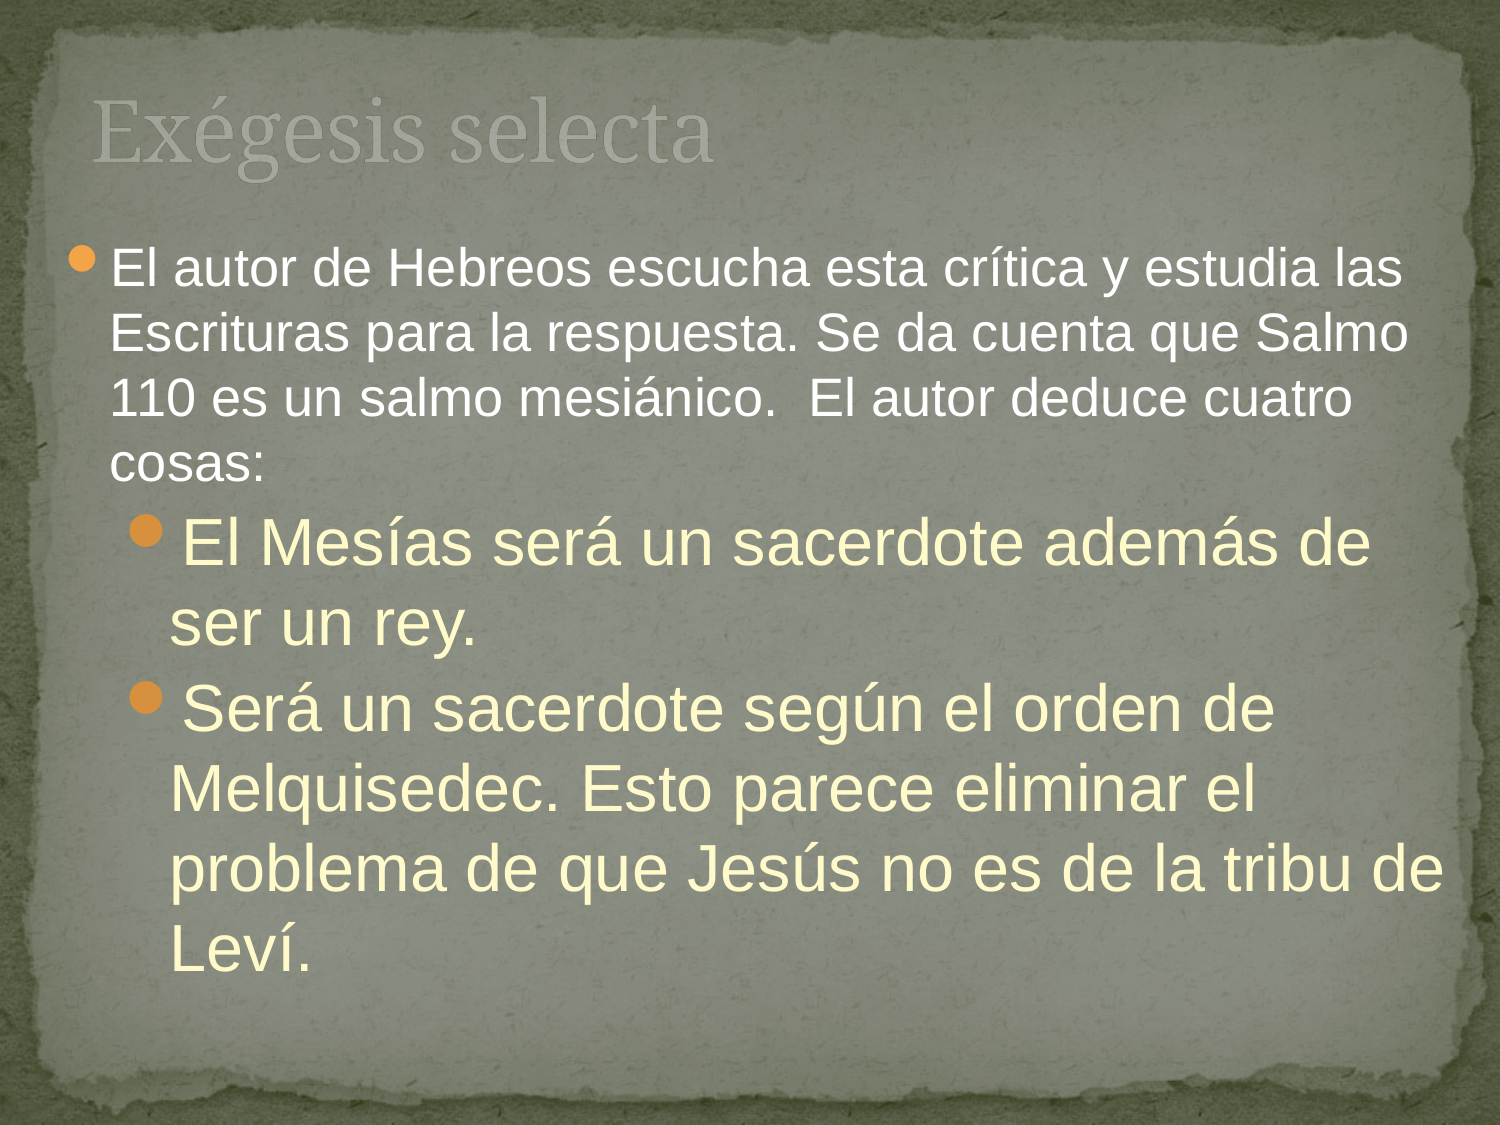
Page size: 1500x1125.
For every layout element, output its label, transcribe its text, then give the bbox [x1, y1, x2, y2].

title Exégesis selecta [74, 0, 1425, 188]
list El autor de Hebreos escucha esta crítica y estudia las Escrituras para la respuesta. Se da cuenta que Salmo 110 es un salmo mesiánico. El autor deduce cuatro cosas: El Mesías será un sacerdote además de ser un rey. Será un sacerdote según el orden de Melquisedec. Esto parece eliminar el problema de que Jesús no es de la tribu de Leví. [50, 224, 1463, 1088]
